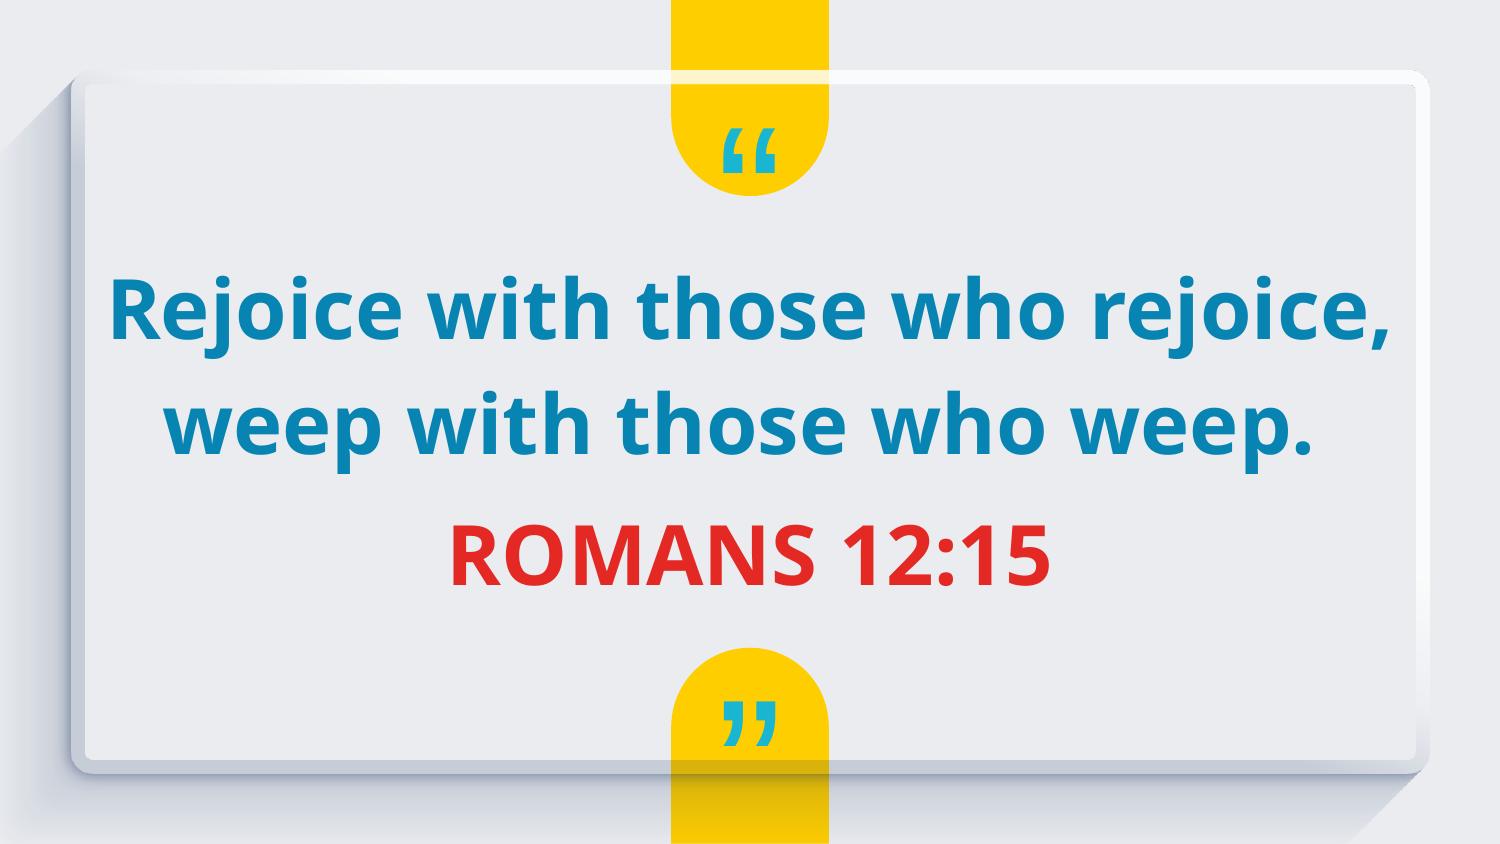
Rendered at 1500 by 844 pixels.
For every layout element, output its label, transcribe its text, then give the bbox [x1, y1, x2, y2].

list Rejoice with those who rejoice, weep with those who weep. ROMANS 12:15 [92, 196, 1408, 648]
picture [0, 0, 1500, 844]
